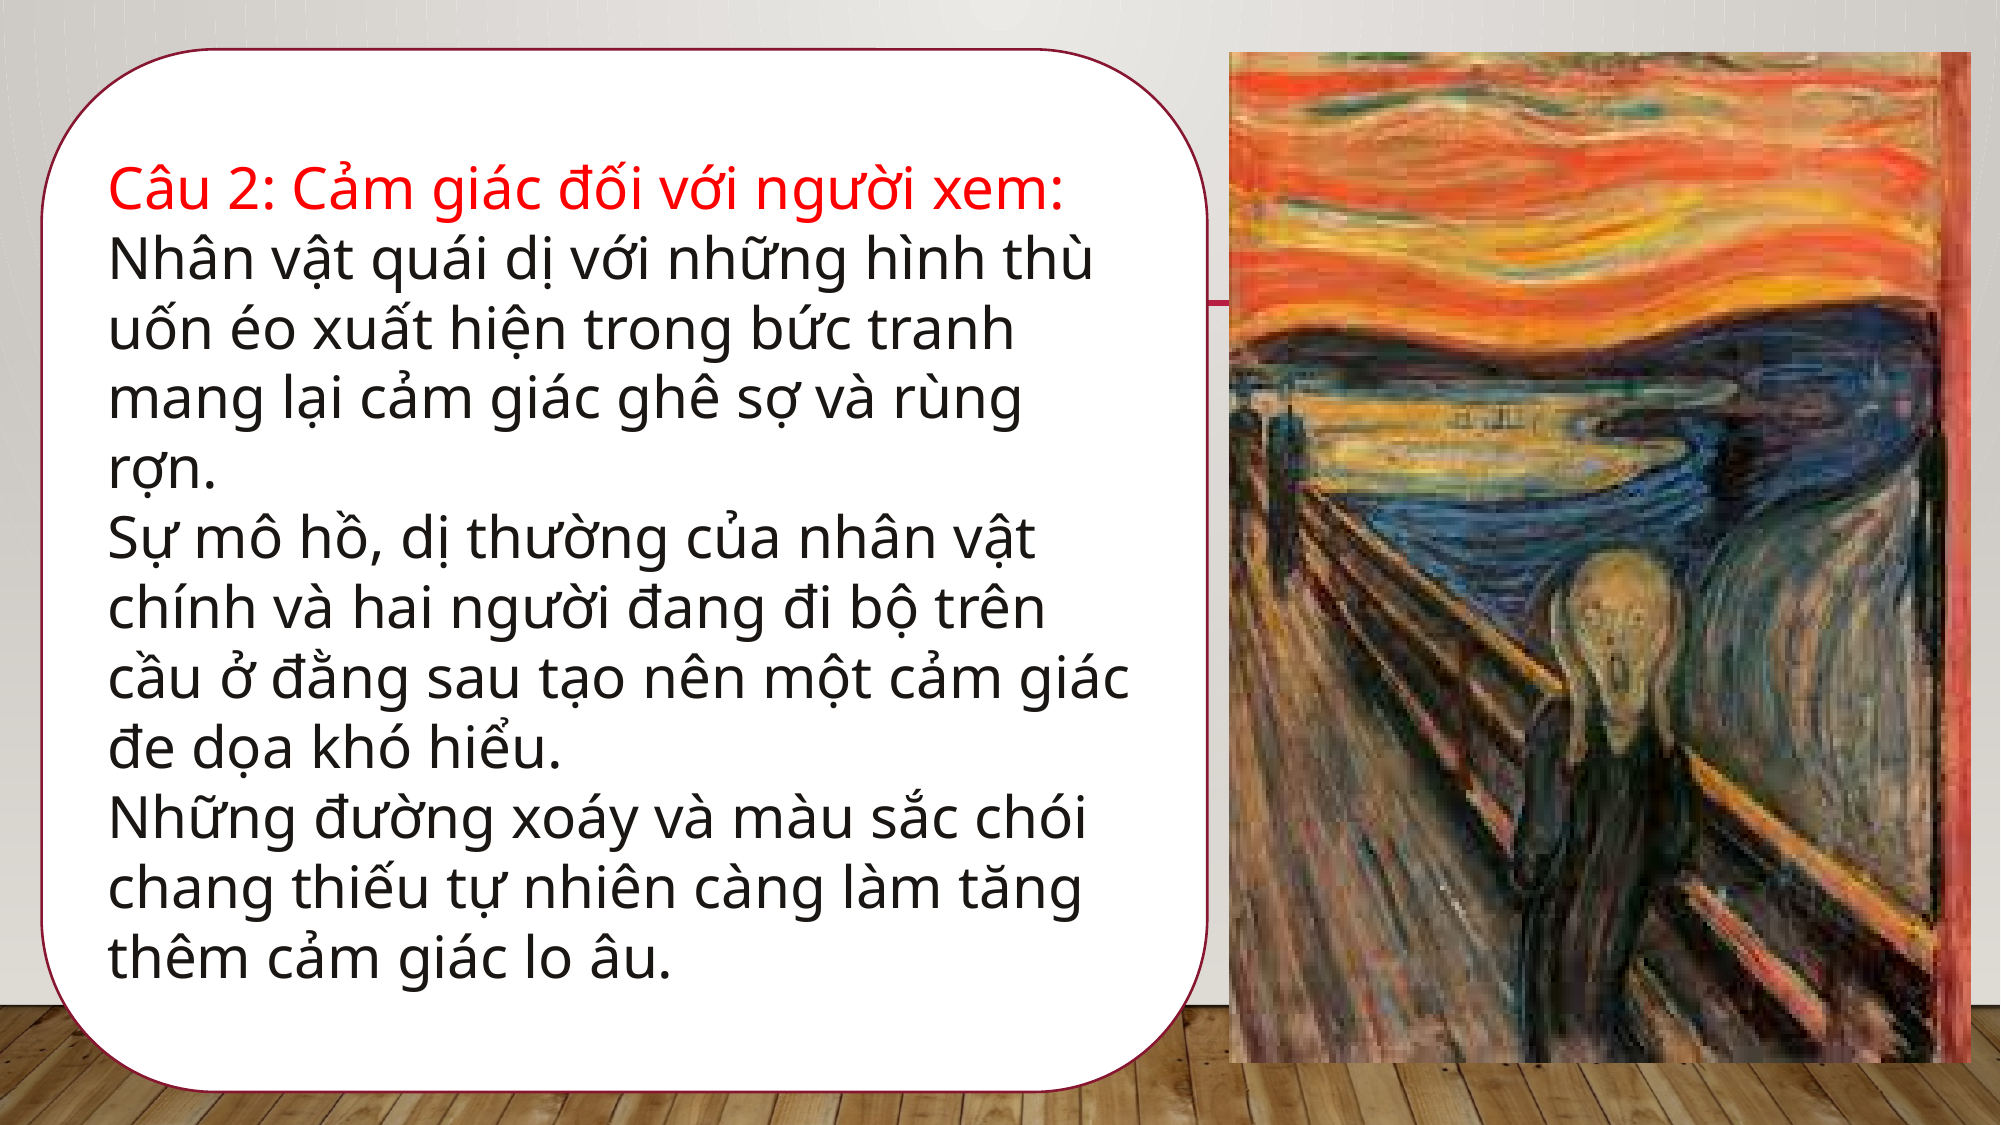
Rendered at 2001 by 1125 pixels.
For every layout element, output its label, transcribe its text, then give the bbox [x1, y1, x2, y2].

text_box Câu 2: Cảm giác đối với người xem: Nhân vật quái dị với những hình thù uốn éo xuất hiện trong bức tranh mang lại cảm giác ghê sợ và rùng rợn. Sự mô hồ, dị thường của nhân vật chính và hai người đang đi bộ trên cầu ở đằng sau tạo nên một cảm giác đe dọa khó hiểu. Những đường xoáy và màu sắc chói chang thiếu tự nhiên càng làm tăng thêm cảm giác lo âu. [40, 47, 1209, 1094]
picture [0, 52, 2000, 1125]
